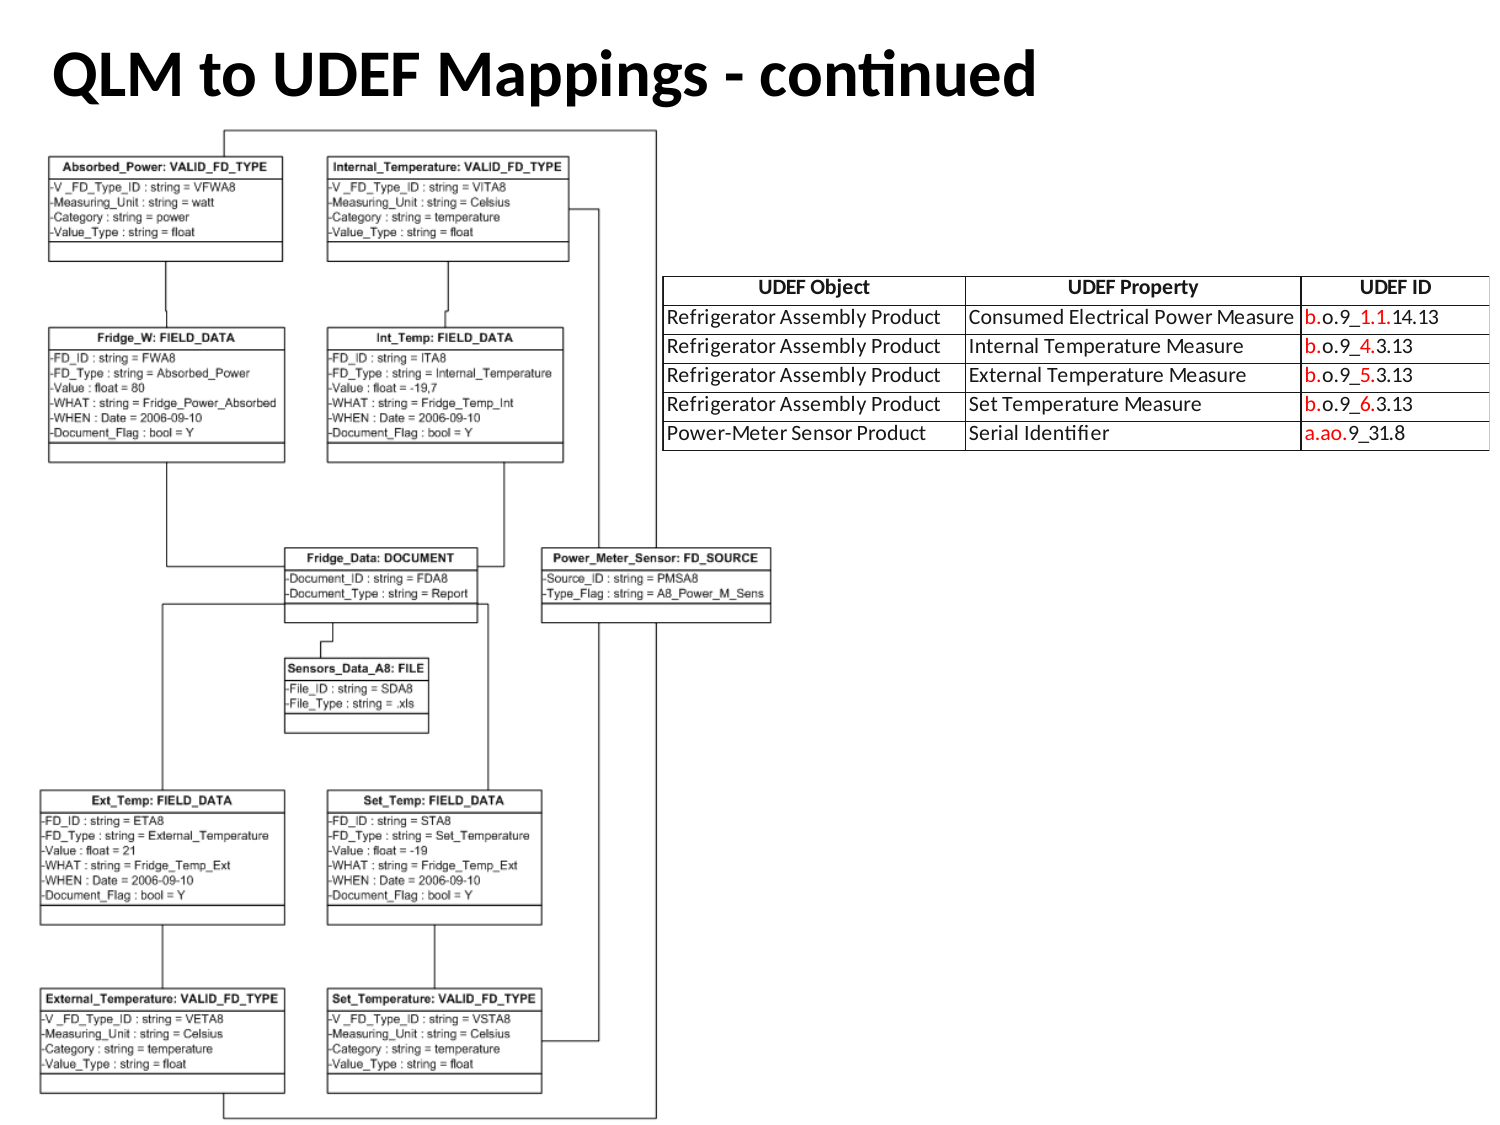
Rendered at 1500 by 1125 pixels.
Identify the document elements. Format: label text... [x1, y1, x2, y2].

text_box QLM to UDEF Mappings - continued [37, 12, 1463, 127]
picture [37, 122, 1491, 1125]
